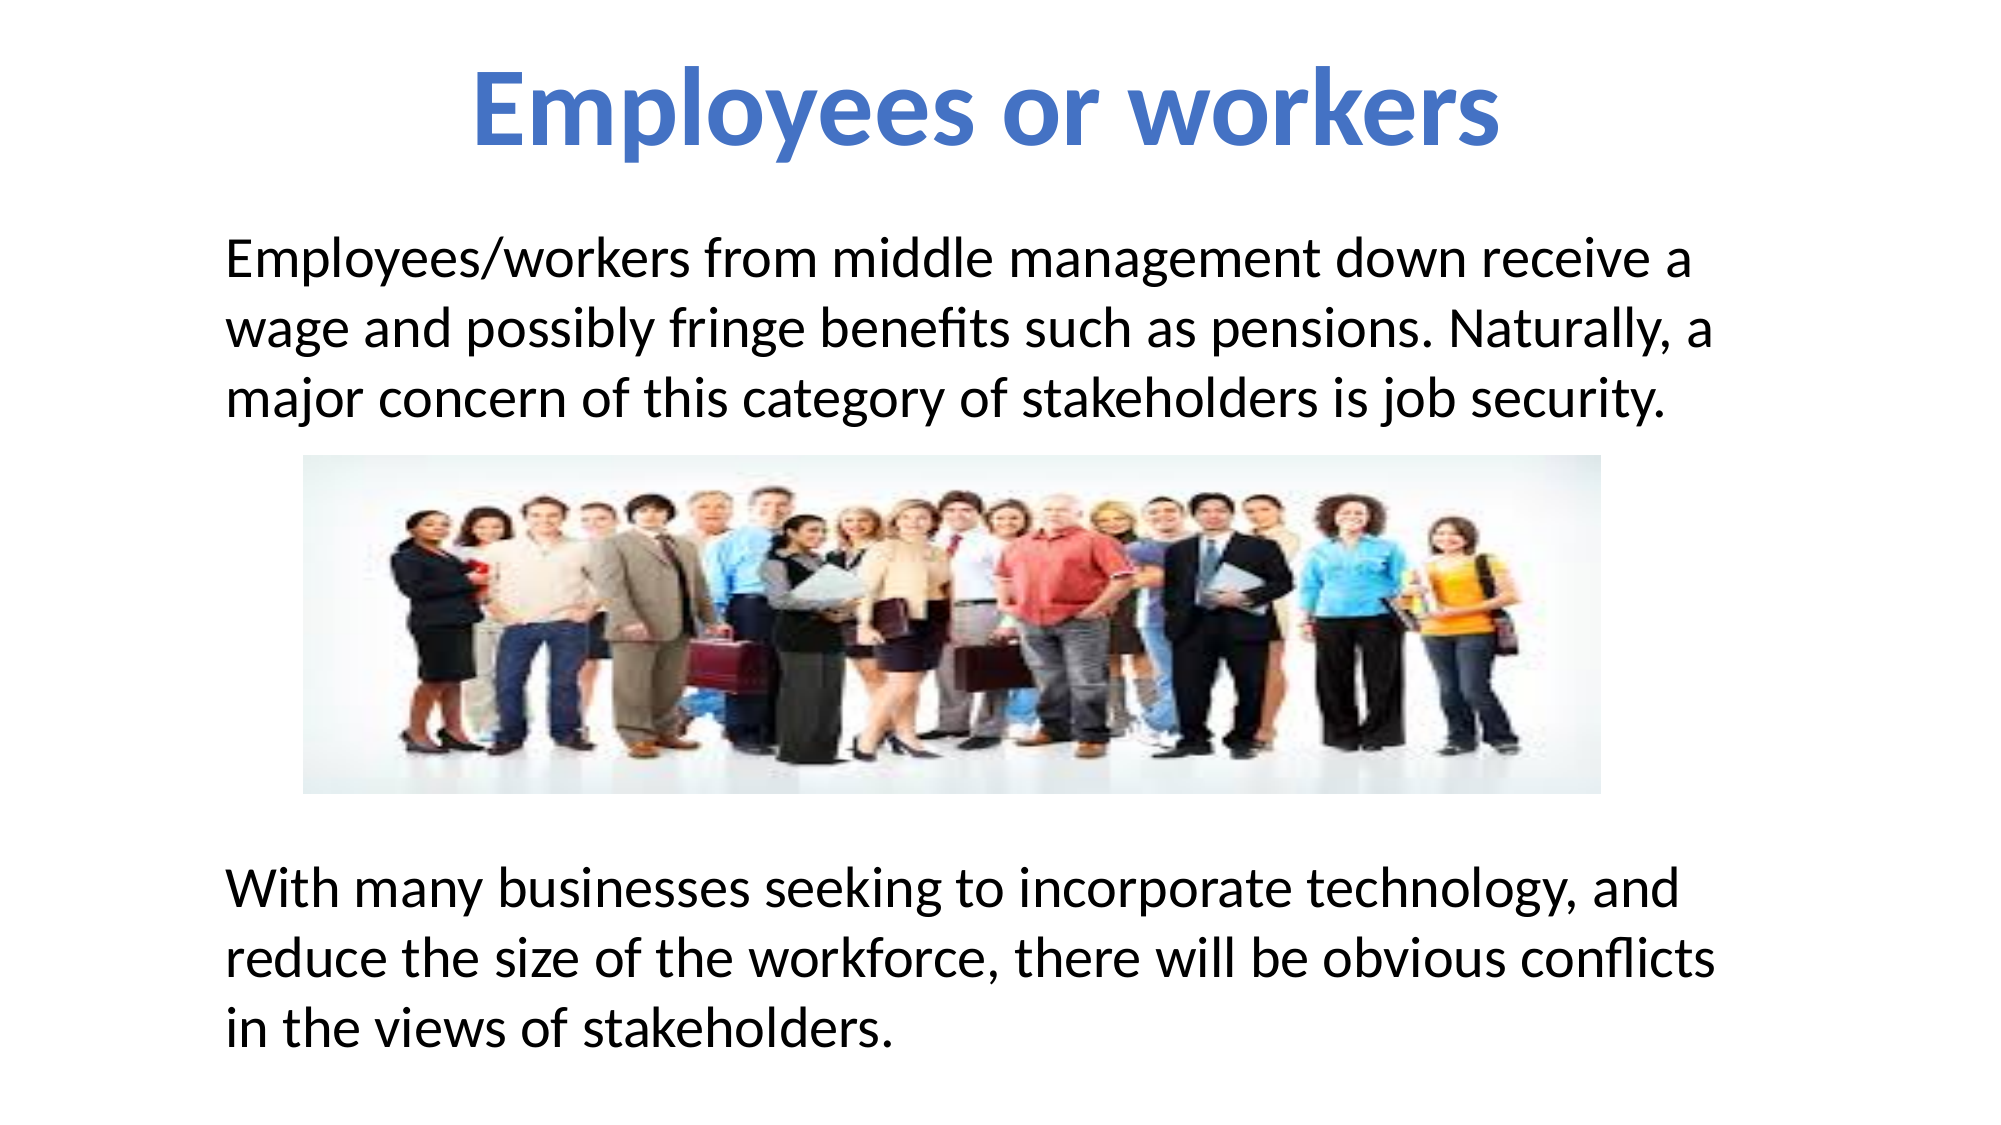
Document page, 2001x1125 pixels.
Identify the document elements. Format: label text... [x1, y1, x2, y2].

text_box Employees or workers [456, 25, 1544, 176]
text_box Employees/workers from middle management down receive a wage and possibly fringe benefits such as pensions. Naturally, a major concern of this category of stakeholders is job security. With many businesses seeking to incorporate technology, and reduce the size of the workforce, there will be obvious conflicts in the views of stakeholders. [210, 211, 1789, 1067]
picture [303, 455, 1601, 794]
